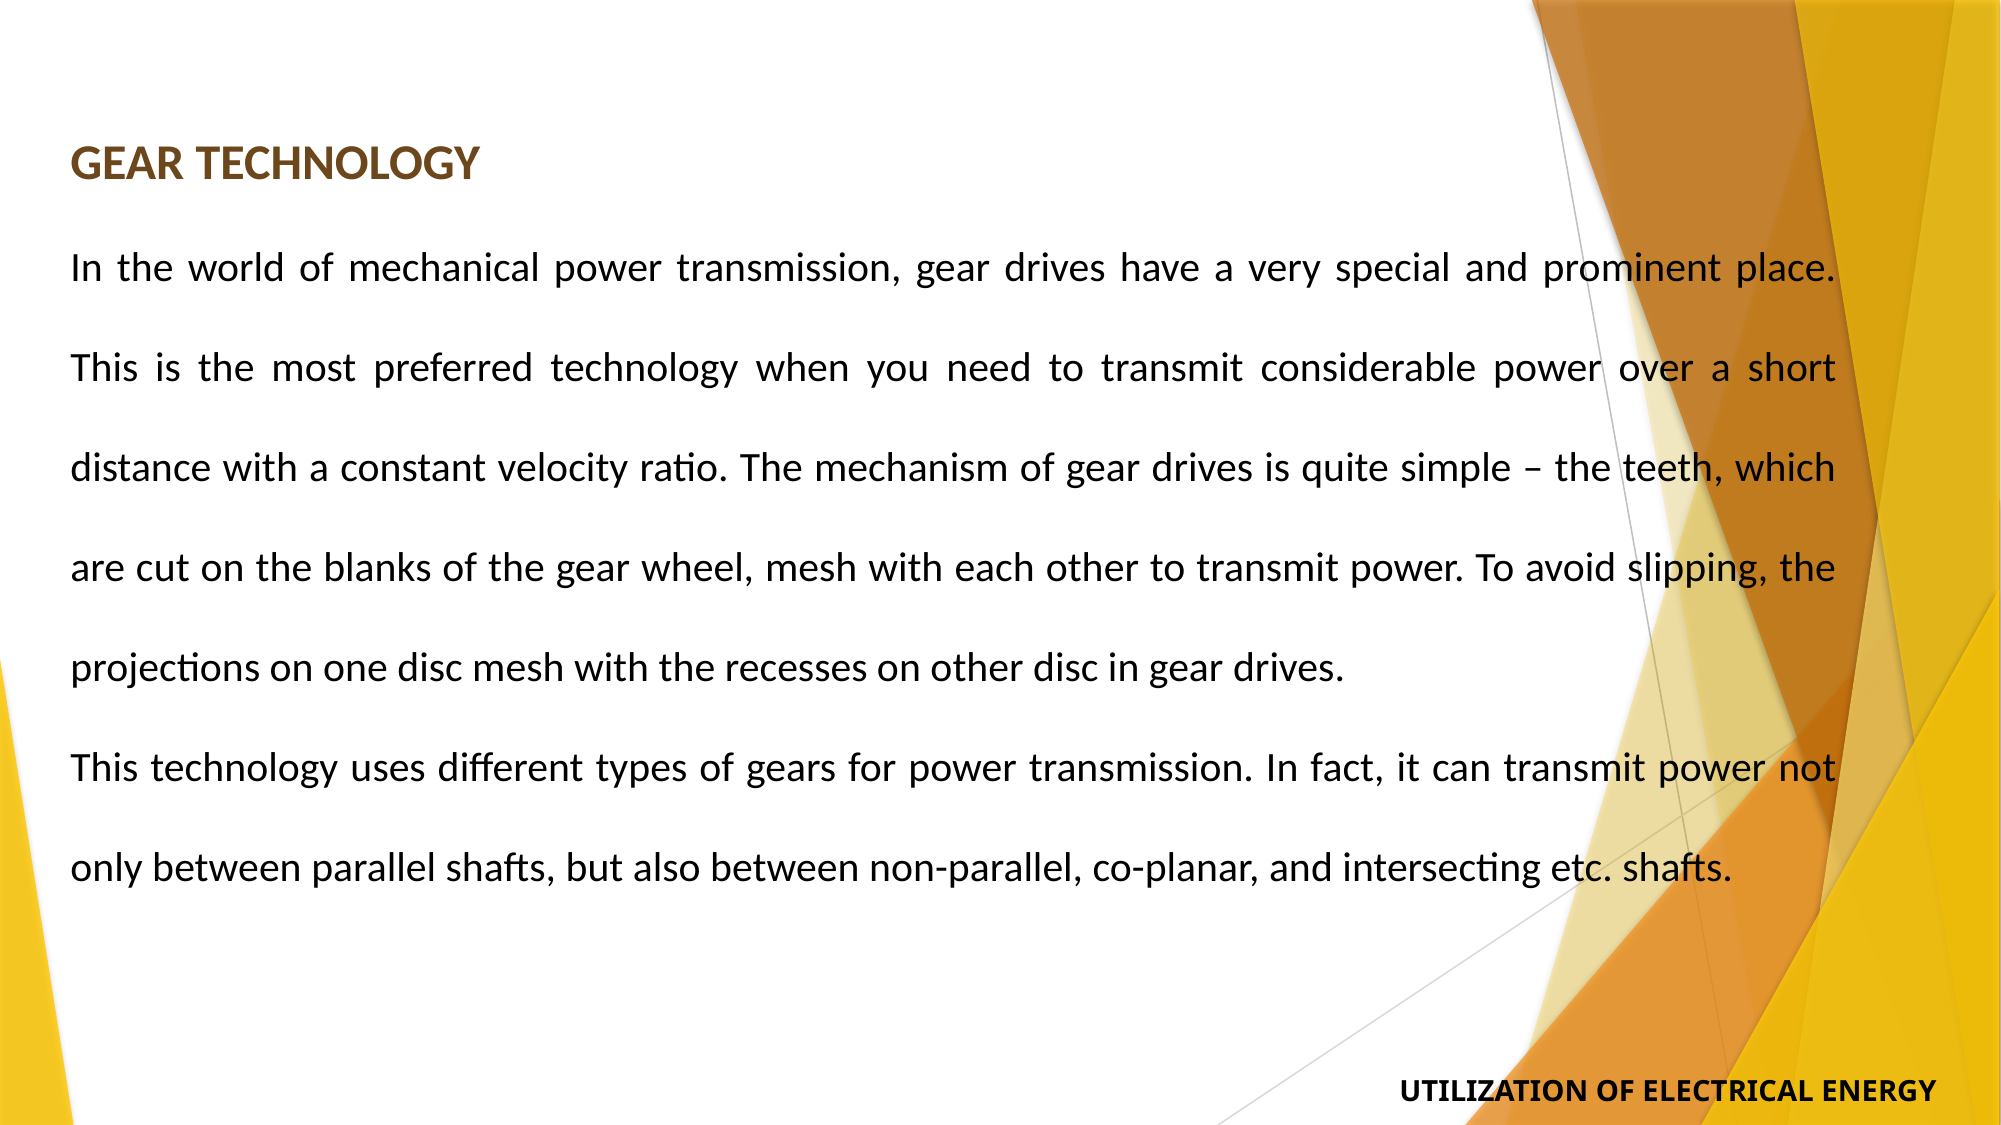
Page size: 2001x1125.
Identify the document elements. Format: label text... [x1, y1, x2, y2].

text_box GEAR TECHNOLOGY In the world of mechanical power transmission, gear drives have a very special and prominent place. This is the most preferred technology when you need to transmit considerable power over a short distance with a constant velocity ratio. The mechanism of gear drives is quite simple – the teeth, which are cut on the blanks of the gear wheel, mesh with each other to transmit power. To avoid slipping, the projections on one disc mesh with the recesses on other disc in gear drives. This technology uses different types of gears for power transmission. In fact, it can transmit power not only between parallel shafts, but also between non-parallel, co-planar, and intersecting etc. shafts. [55, 62, 1853, 998]
text_box UTILIZATION OF ELECTRICAL ENERGY [1343, 1068, 1994, 1120]
